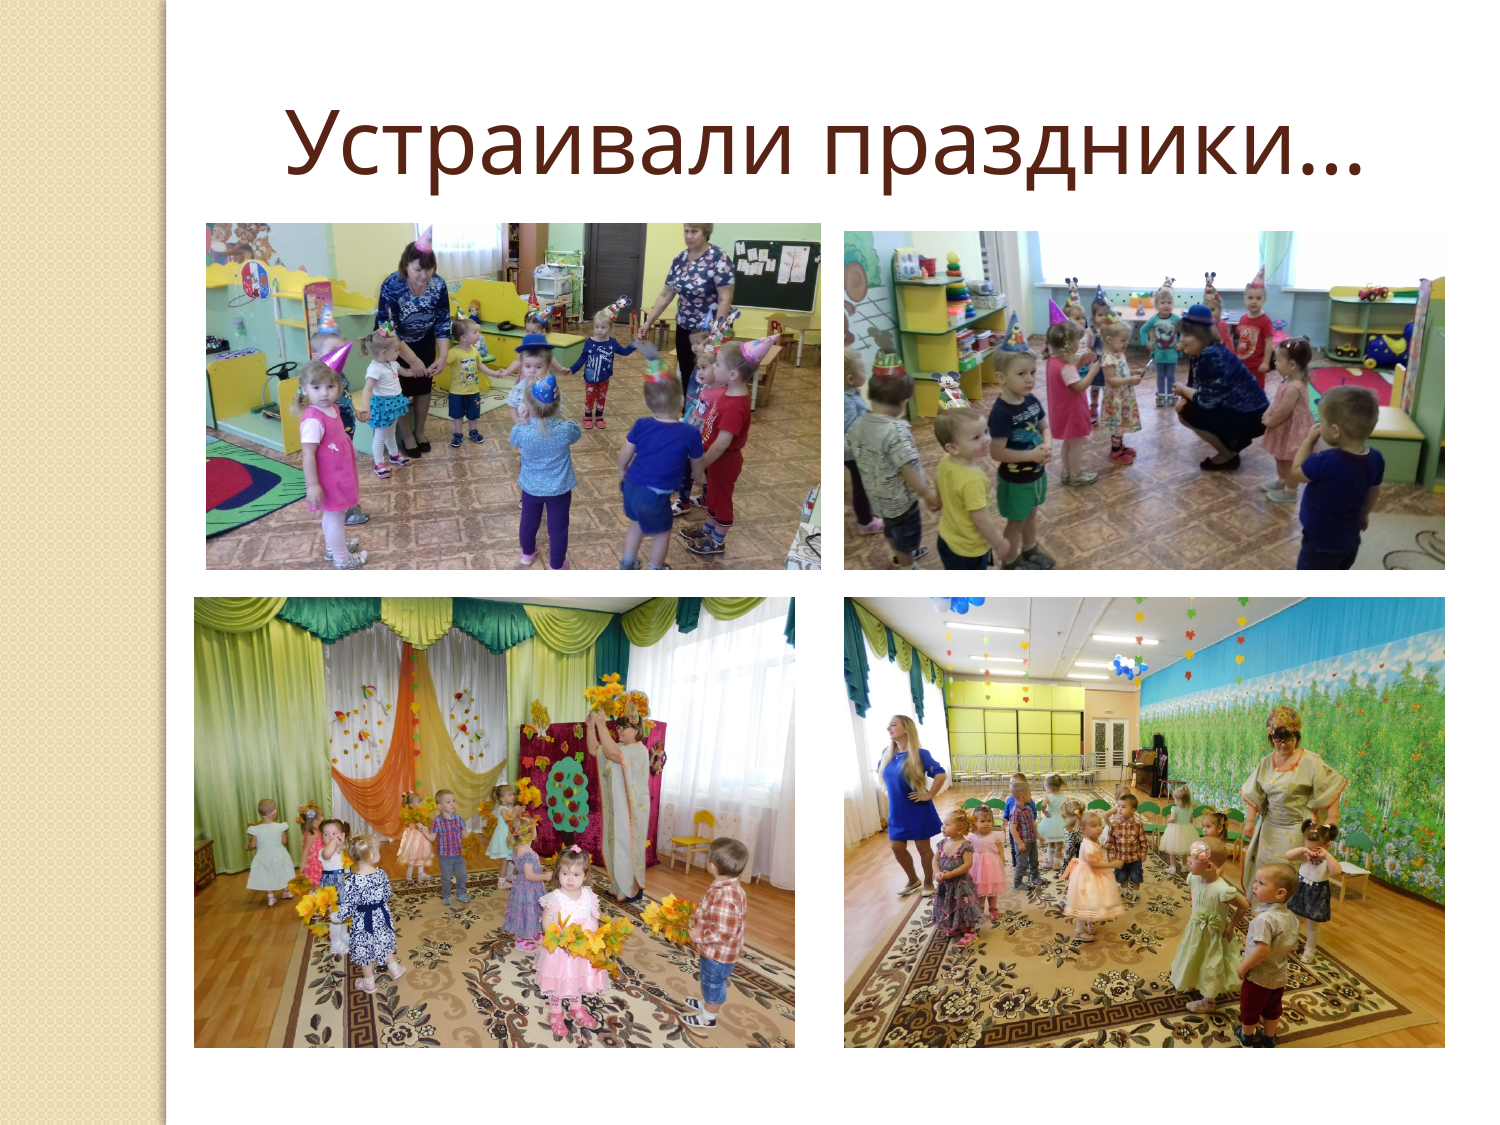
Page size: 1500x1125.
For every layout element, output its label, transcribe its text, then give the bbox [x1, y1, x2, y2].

picture [844, 597, 1445, 1048]
title Устраивали праздники… [269, 45, 1500, 233]
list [844, 231, 1445, 570]
picture [194, 597, 795, 1048]
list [206, 223, 822, 570]
